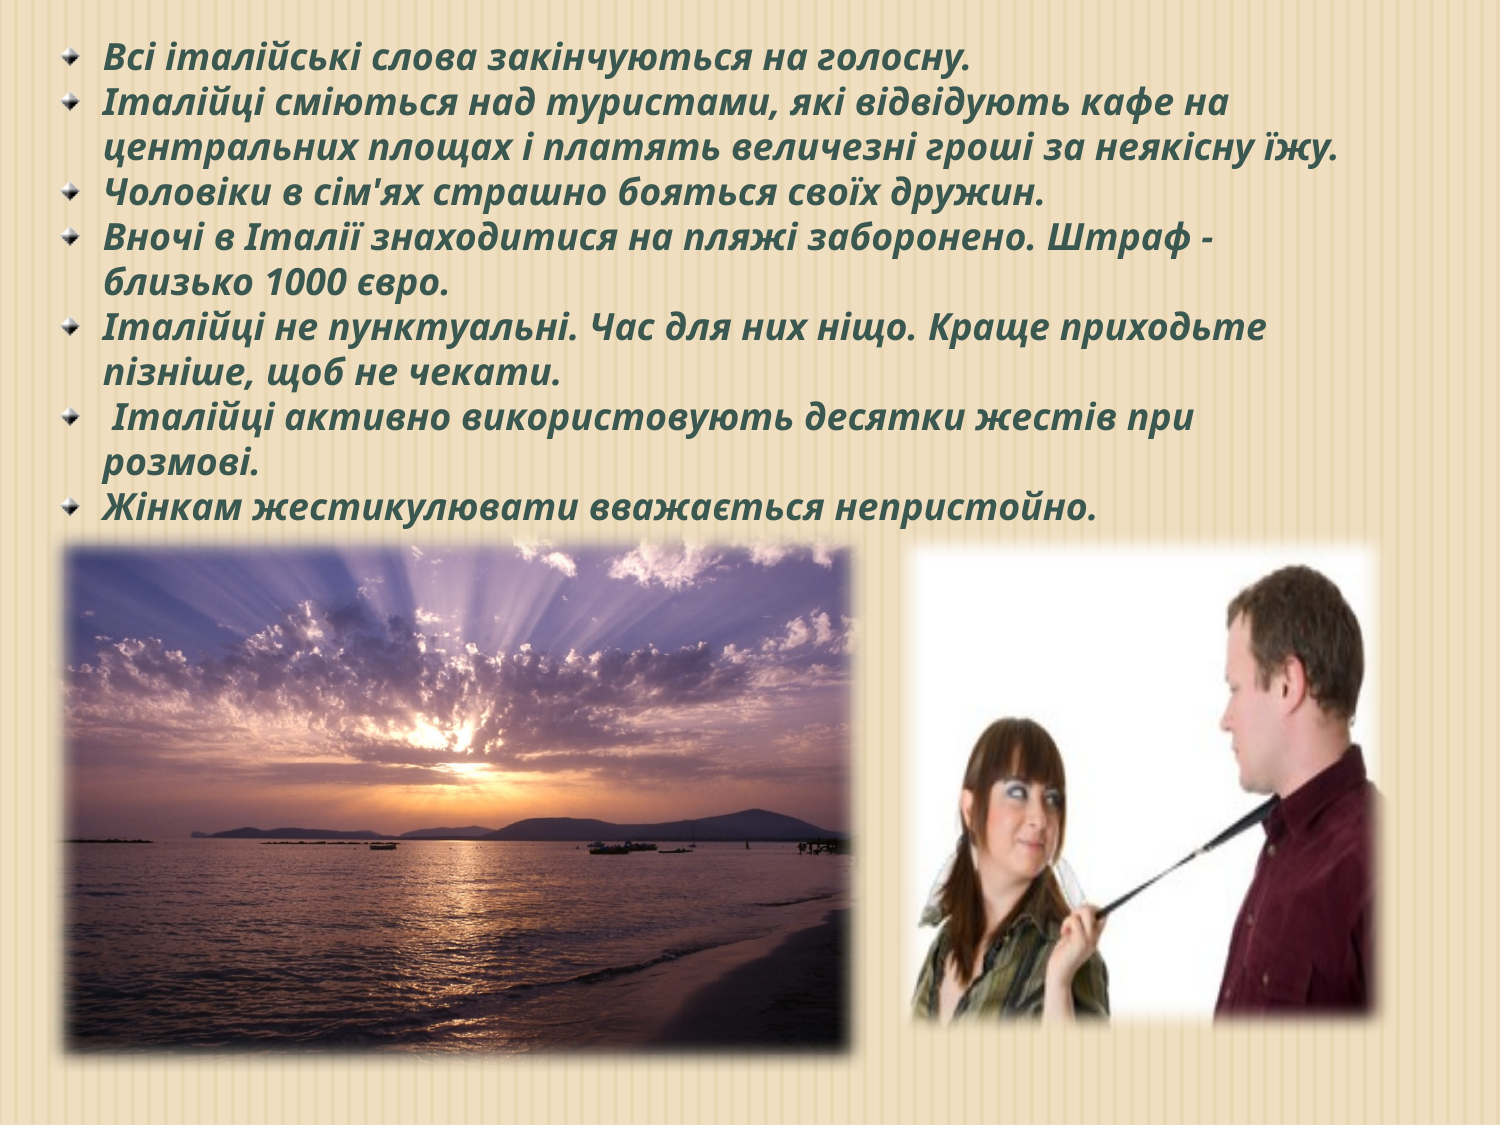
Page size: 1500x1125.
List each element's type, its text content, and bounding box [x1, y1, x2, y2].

text_box Всі італійські слова закінчуються на голосну. Італійці сміються над туристами, які відвідують кафе на центральних площах і платять величезні гроші за неякісну їжу. Чоловіки в сім'ях страшно бояться своїх дружин. Вночі в Італії знаходитися на пляжі заборонено. Штраф - близько 1000 євро. Італійці не пунктуальні. Час для них ніщо. Краще приходьте пізніше, щоб не чекати. Італійці активно використовують десятки жестів при розмові. Жінкам жестикулювати вважається непристойно. [41, 25, 1377, 626]
picture [56, 492, 83, 519]
picture [45, 526, 869, 1073]
picture [56, 87, 83, 114]
picture [56, 402, 83, 429]
picture [56, 222, 83, 249]
picture [56, 312, 83, 339]
picture [891, 526, 1393, 1036]
picture [56, 177, 83, 204]
picture [56, 42, 83, 69]
